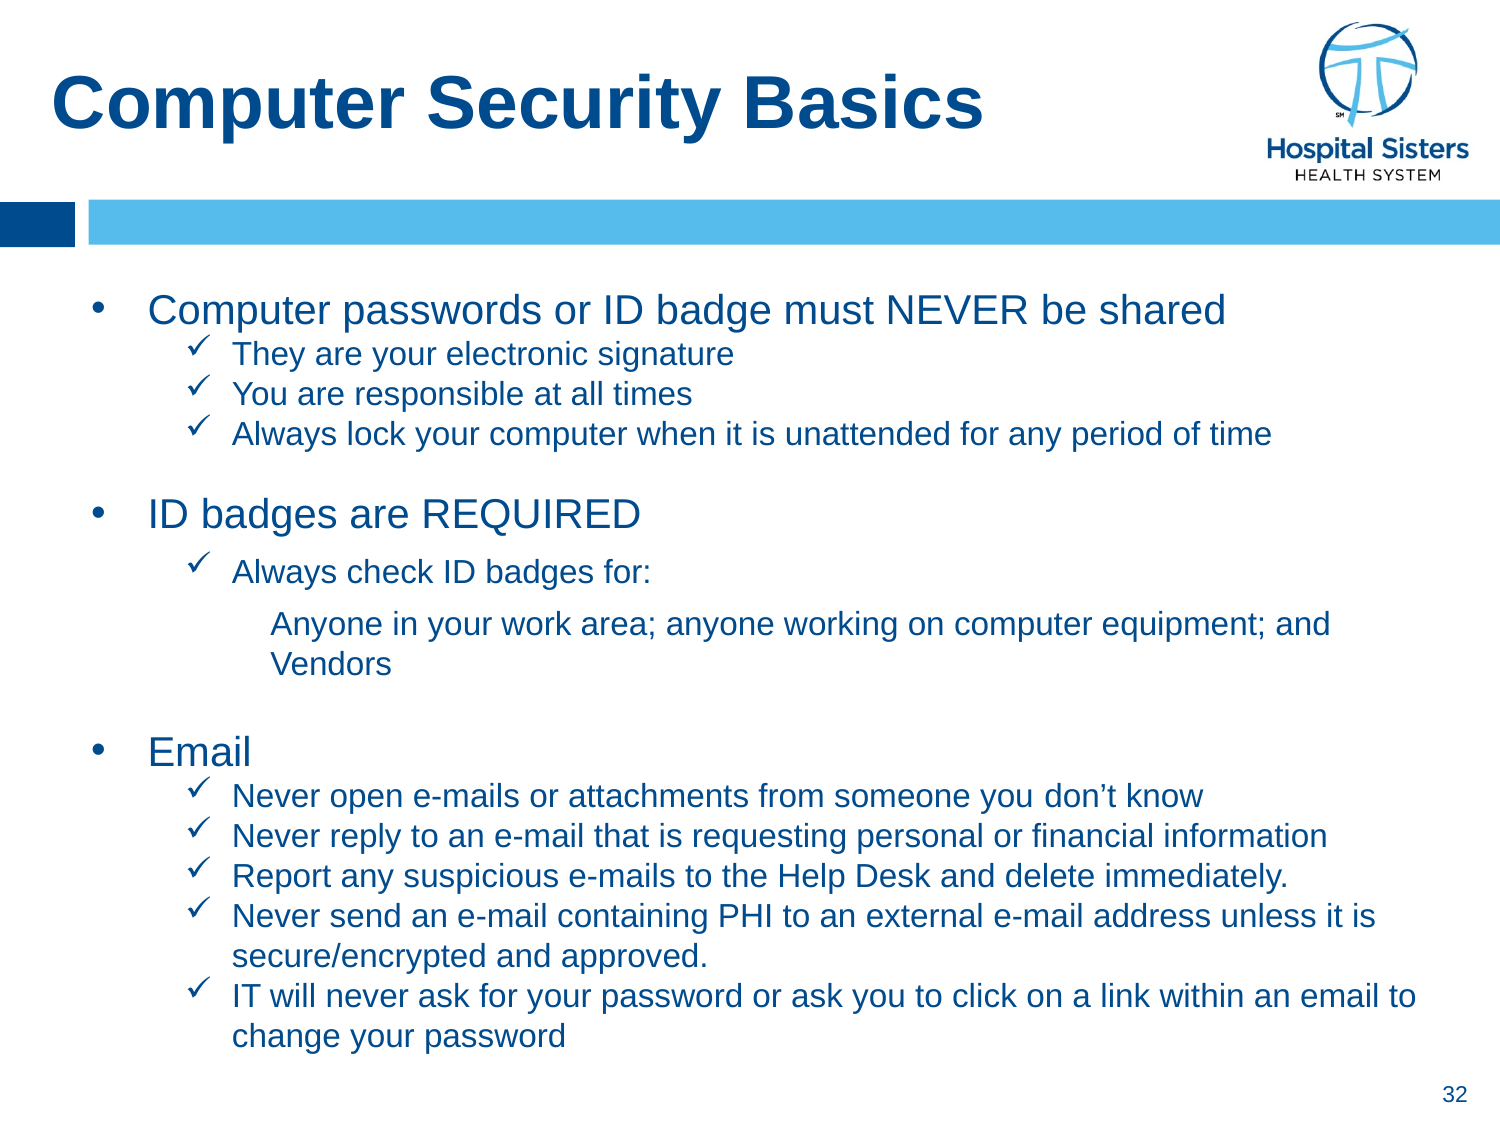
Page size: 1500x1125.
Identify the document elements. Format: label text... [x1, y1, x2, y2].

list Computer passwords or ID badge must NEVER be shared They are your electronic signature You are responsible at all times Always lock your computer when it is unattended for any period of time ID badges are REQUIRED Always check ID badges for: Anyone in your work area; anyone working on computer equipment; and Vendors Email Never open e-mails or attachments from someone you don’t know Never reply to an e-mail that is requesting personal or financial information Report any suspicious e-mails to the Help Desk and delete immediately. Never send an e-mail containing PHI to an external e-mail address unless it is secure/encrypted and approved. IT will never ask for your password or ask you to click on a link within an email to change your password [38, 275, 1471, 1099]
picture [1252, 13, 1488, 191]
title Computer Security Basics [37, 0, 1234, 200]
slide_number 32 [1417, 1070, 1493, 1116]
